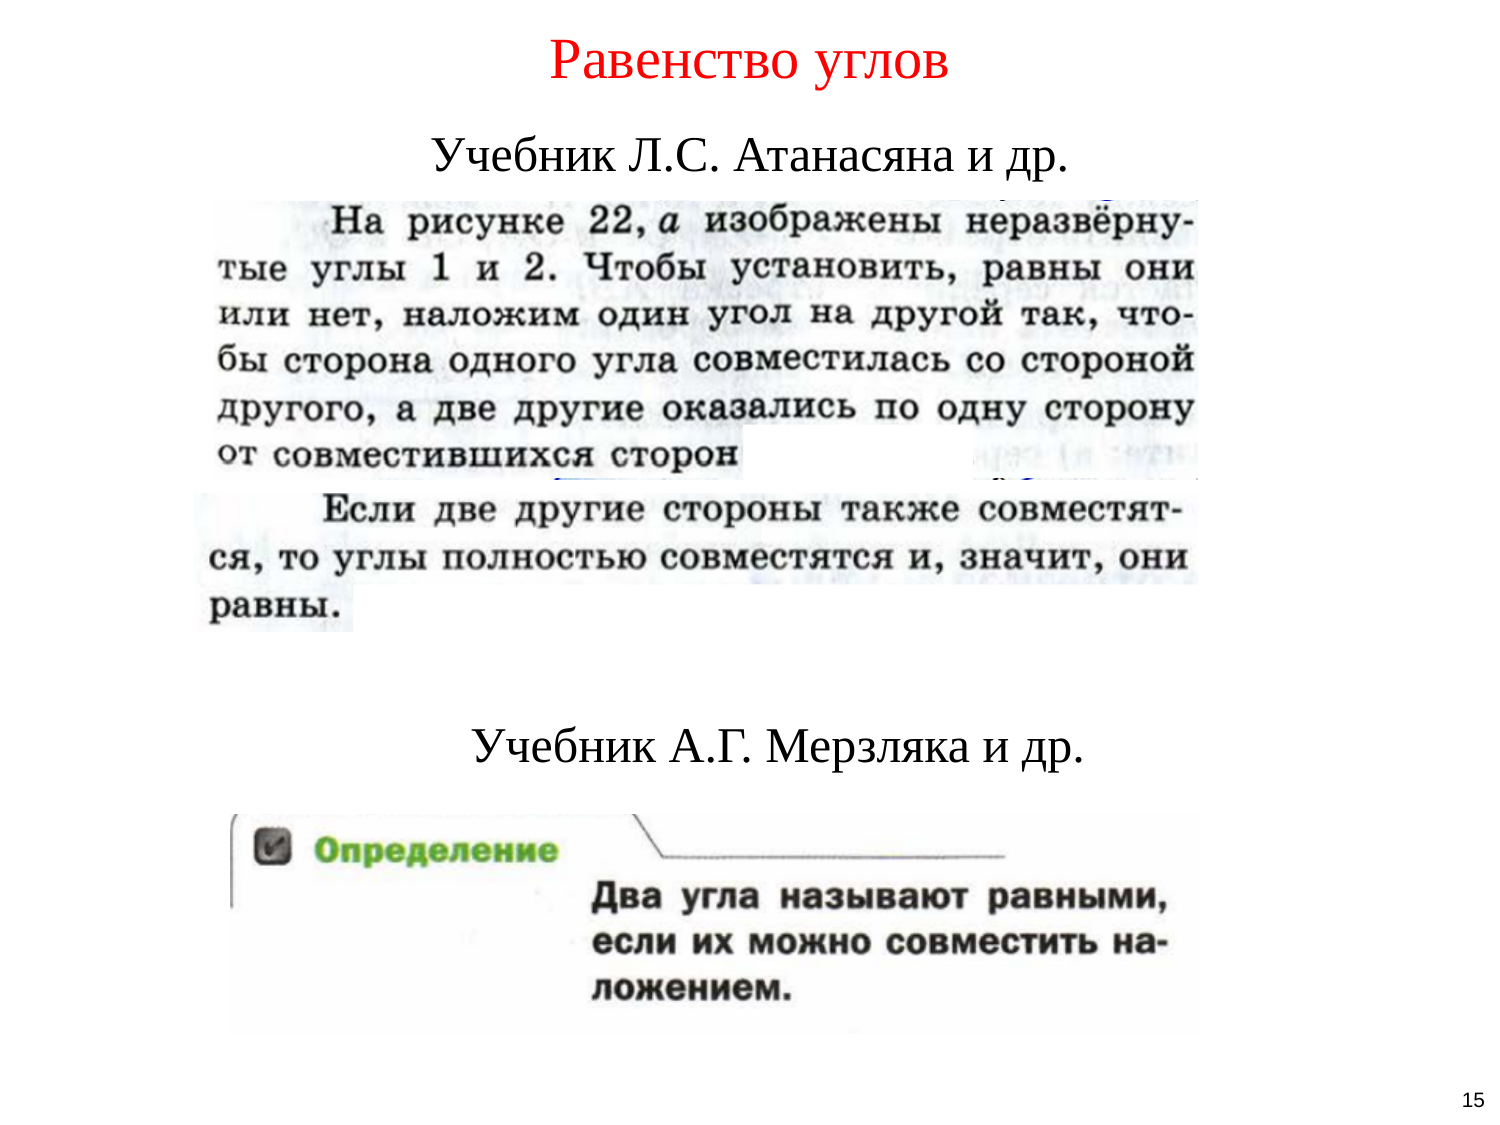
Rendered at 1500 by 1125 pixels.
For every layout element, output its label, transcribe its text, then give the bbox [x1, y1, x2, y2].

picture [193, 493, 1198, 632]
text_box Учебник Л.С. Атанасяна и др. [0, 113, 1500, 189]
text_box 15 [1417, 1079, 1500, 1125]
text_box Учебник А.Г. Мерзляка и др. [0, 704, 1453, 780]
picture [213, 200, 1198, 480]
title Равенство углов [112, 7, 1388, 104]
picture [229, 814, 1200, 1034]
